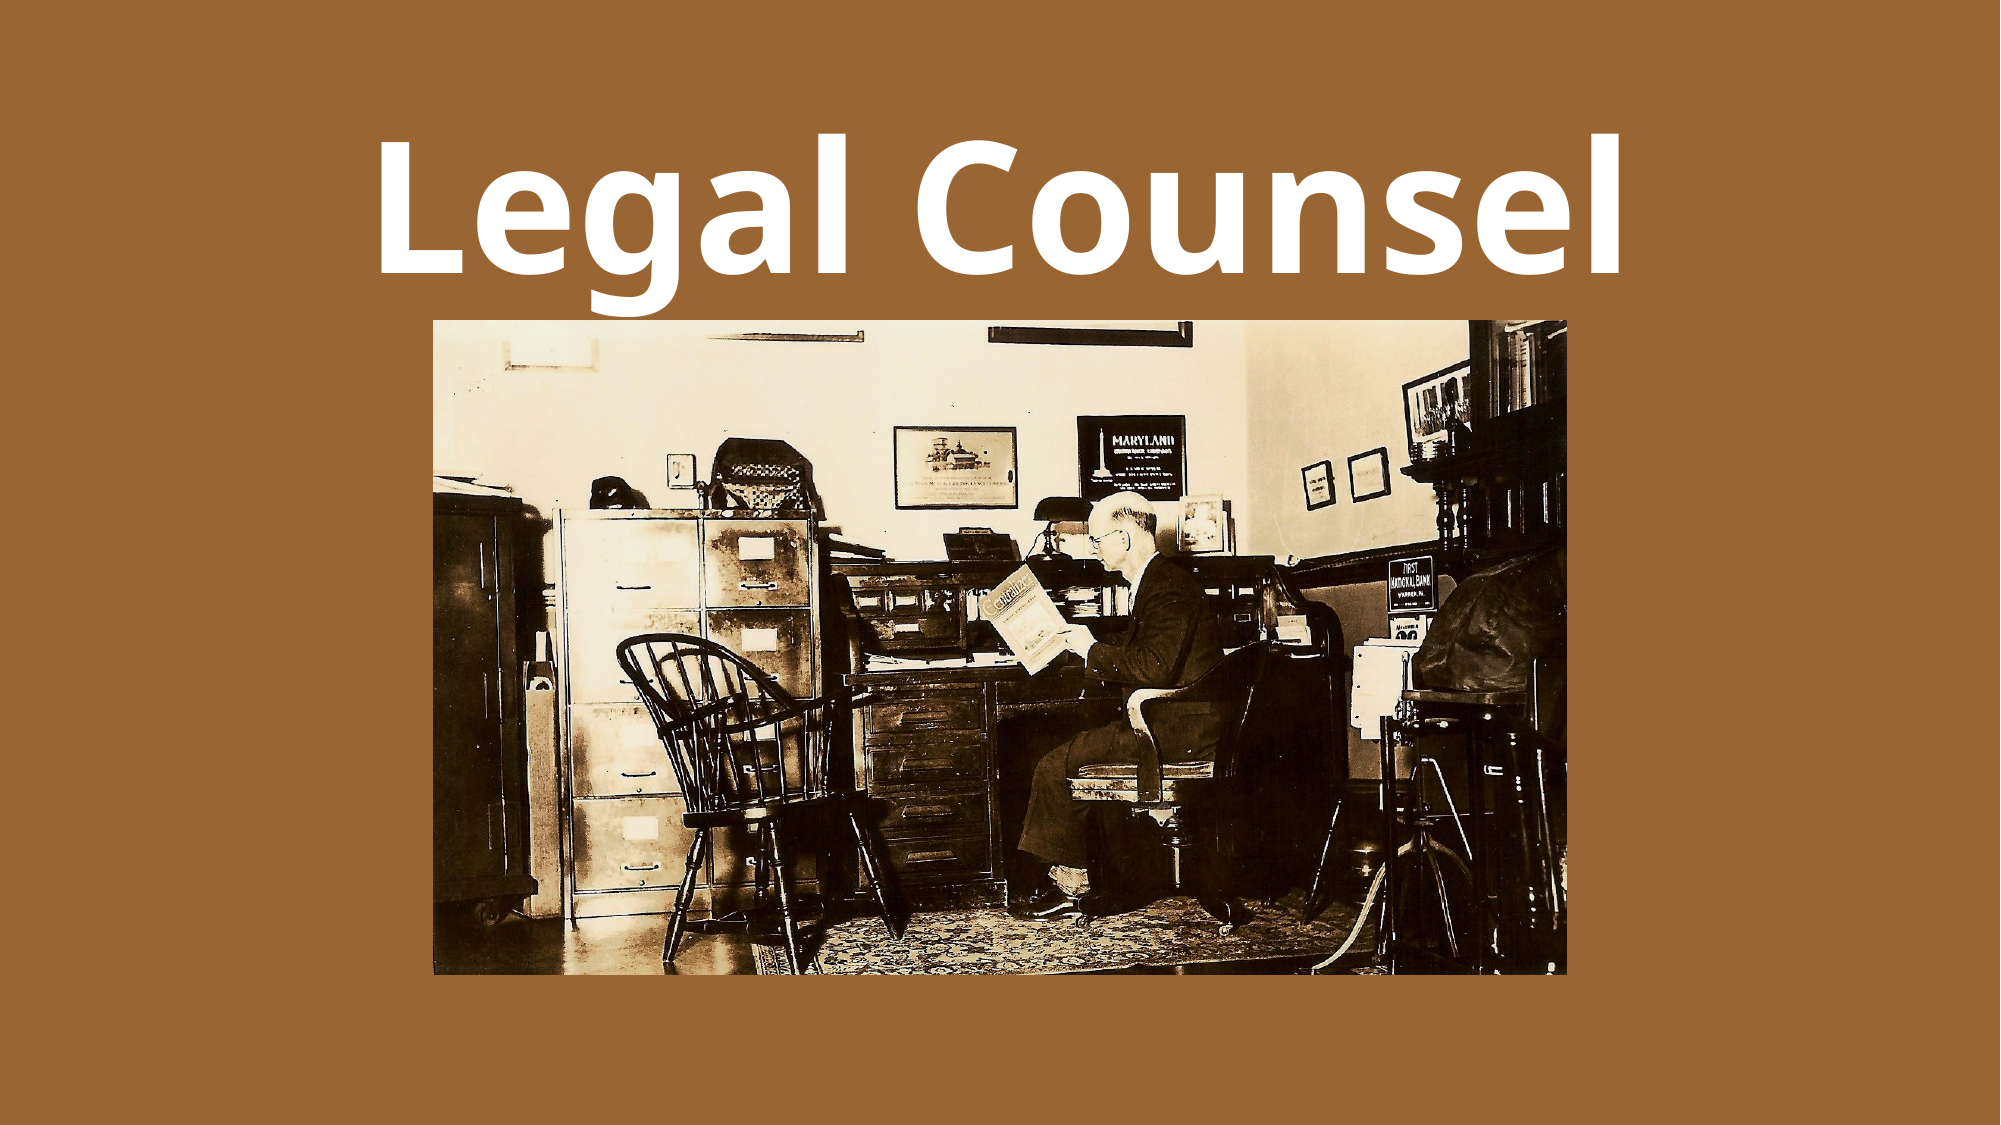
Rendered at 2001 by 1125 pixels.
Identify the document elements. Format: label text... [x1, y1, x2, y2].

picture [433, 320, 1567, 975]
text_box Legal Counsel [46, 83, 1954, 318]
